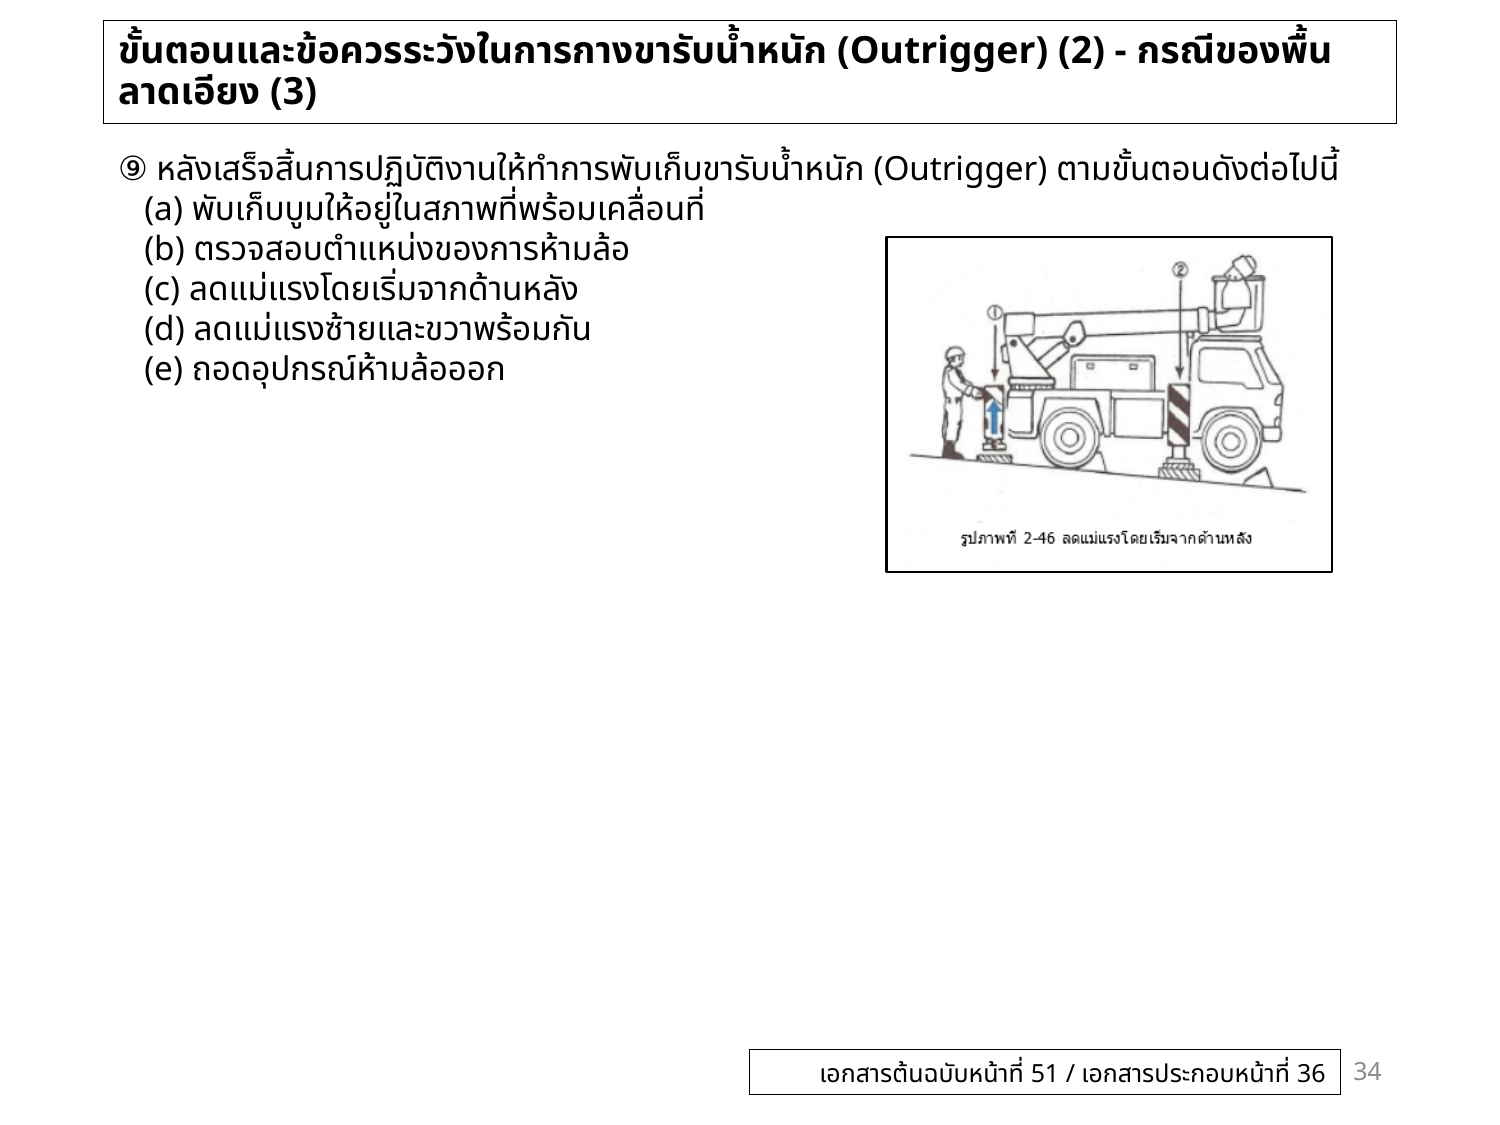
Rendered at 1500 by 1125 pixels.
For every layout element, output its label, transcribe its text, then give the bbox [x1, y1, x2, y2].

title ขั้นตอนและข้อควรระวังในการกางขารับน้ำหนัก (Outrigger) (2) - กรณีของพื้นลาดเอียง (3) [103, 20, 1397, 124]
text_box เอกสารต้นฉบับหน้าที่ 51 / เอกสารประกอบหน้าที่ 36 [749, 1049, 1059, 1095]
text_box ⑨ หลังเสร็จสิ้นการปฏิบัติงานให้ทำการพับเก็บขารับน้ำหนัก (Outrigger) ตามขั้นตอนดังต่อไปนี้ (a) พับเก็บบูมให้อยู่ในสภาพที่พร้อมเคลื่อนที่ (b) ตรวจสอบตำแหน่งของการห้ามล้อ (c) ลดแม่แรงโดยเริ่มจากด้านหลัง (d) ลดแม่แรงซ้ายและขวาพร้อมกัน (e) ถอดอุปกรณ์ห้ามล้อออก [103, 139, 1397, 405]
slide_number 34 [1059, 1042, 1397, 1103]
picture [887, 238, 1332, 572]
